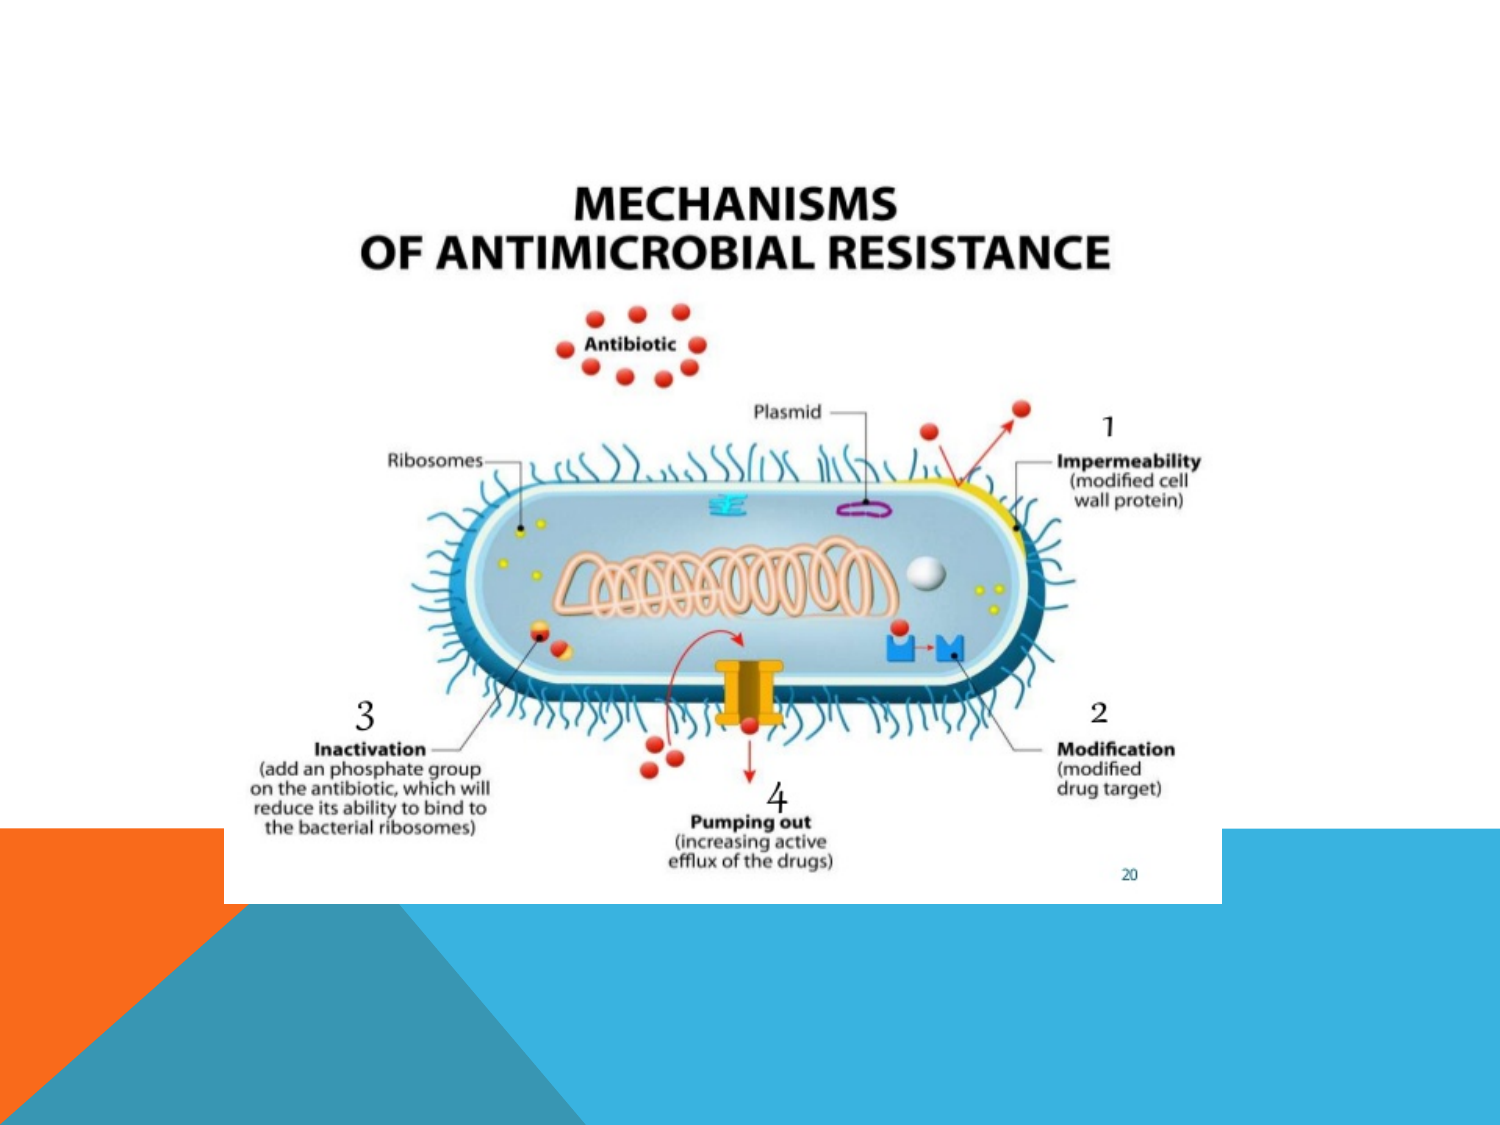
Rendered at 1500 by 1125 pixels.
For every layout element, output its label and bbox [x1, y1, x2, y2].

picture [223, 154, 1222, 904]
